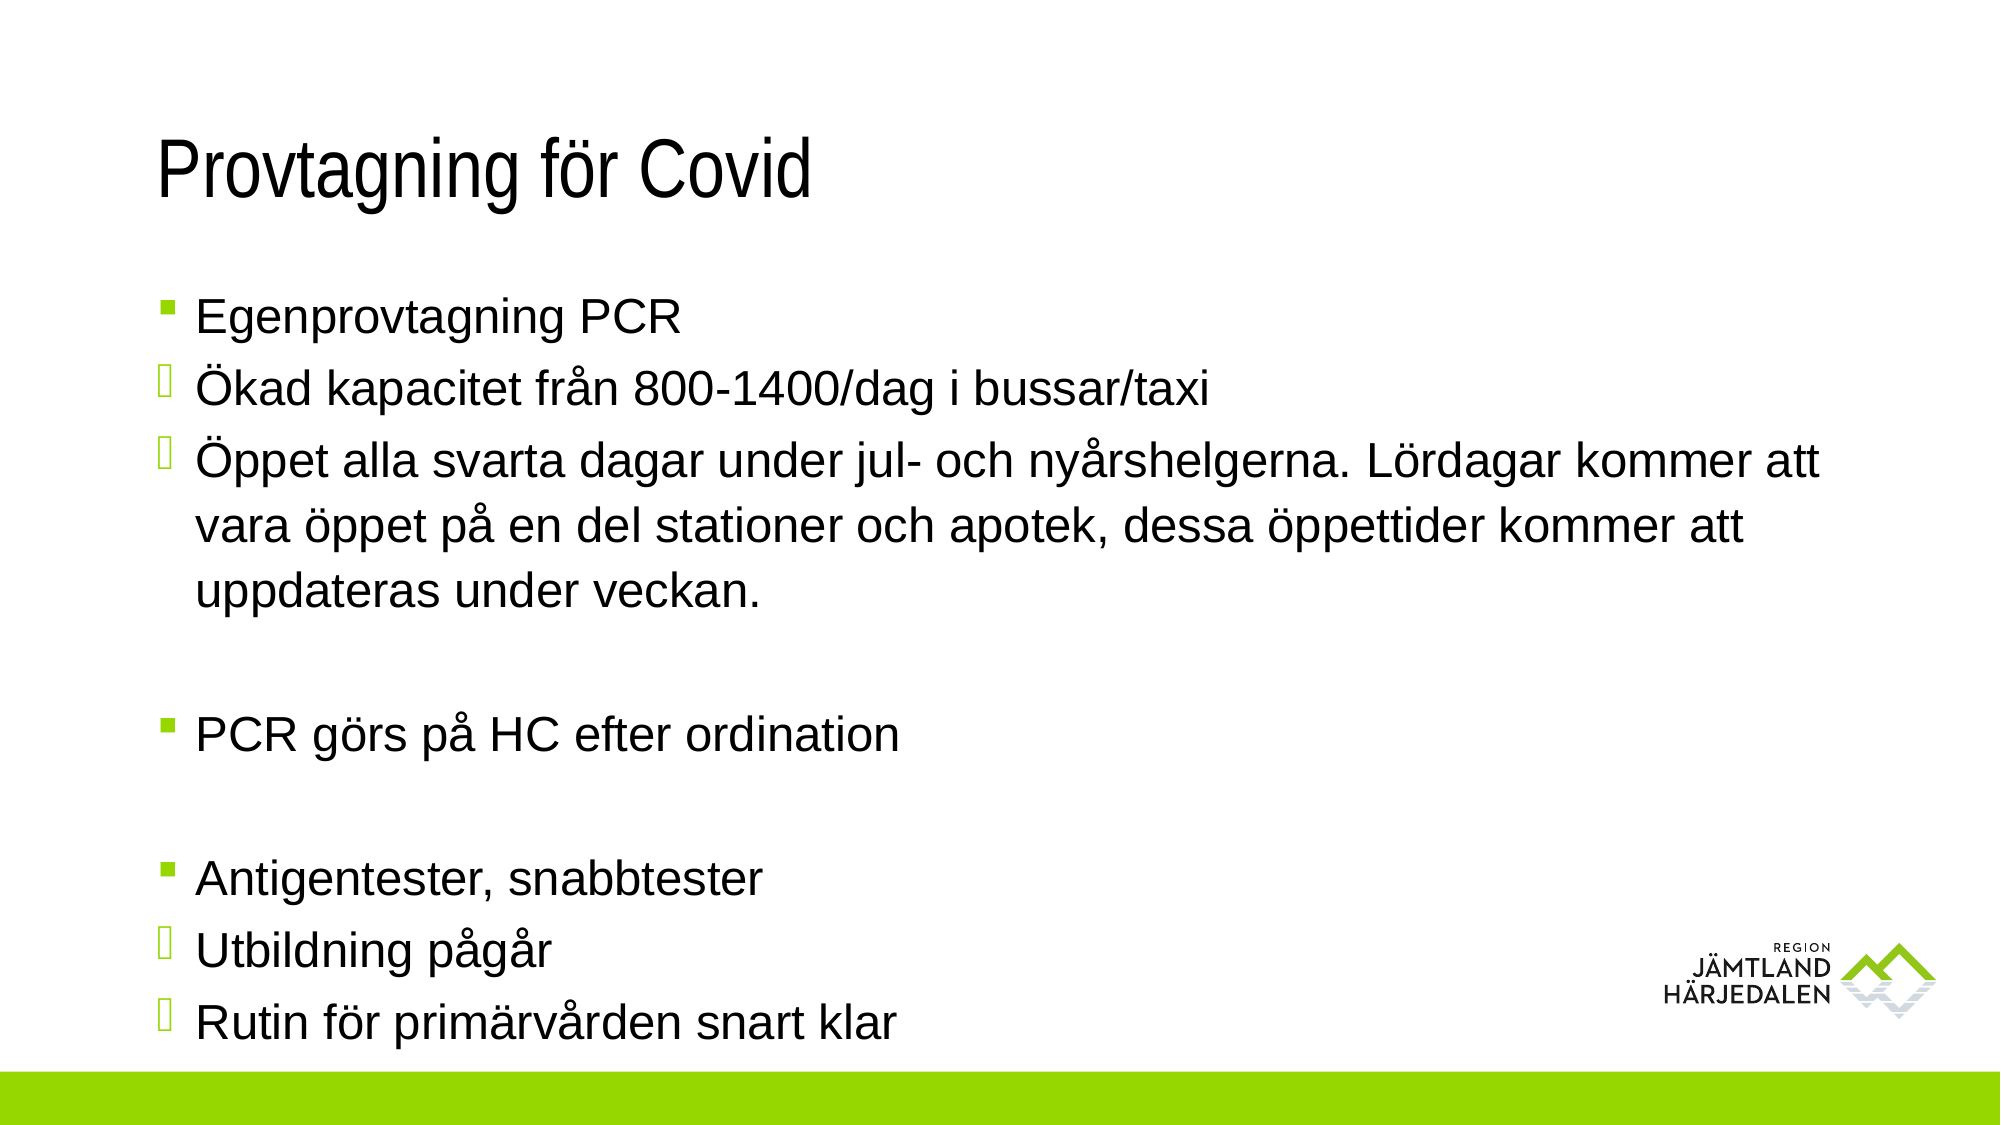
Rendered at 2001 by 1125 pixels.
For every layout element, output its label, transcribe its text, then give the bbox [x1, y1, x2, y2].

list Egenprovtagning PCR Ökad kapacitet från 800-1400/dag i bussar/taxi Öppet alla svarta dagar under jul- och nyårshelgerna. Lördagar kommer att vara öppet på en del stationer och apotek, dessa öppettider kommer att uppdateras under veckan. PCR görs på HC efter ordination Antigentester, snabbtester Utbildning pågår Rutin för primärvården snart klar [141, 271, 1859, 1058]
title Provtagning för Covid [141, 118, 1859, 225]
